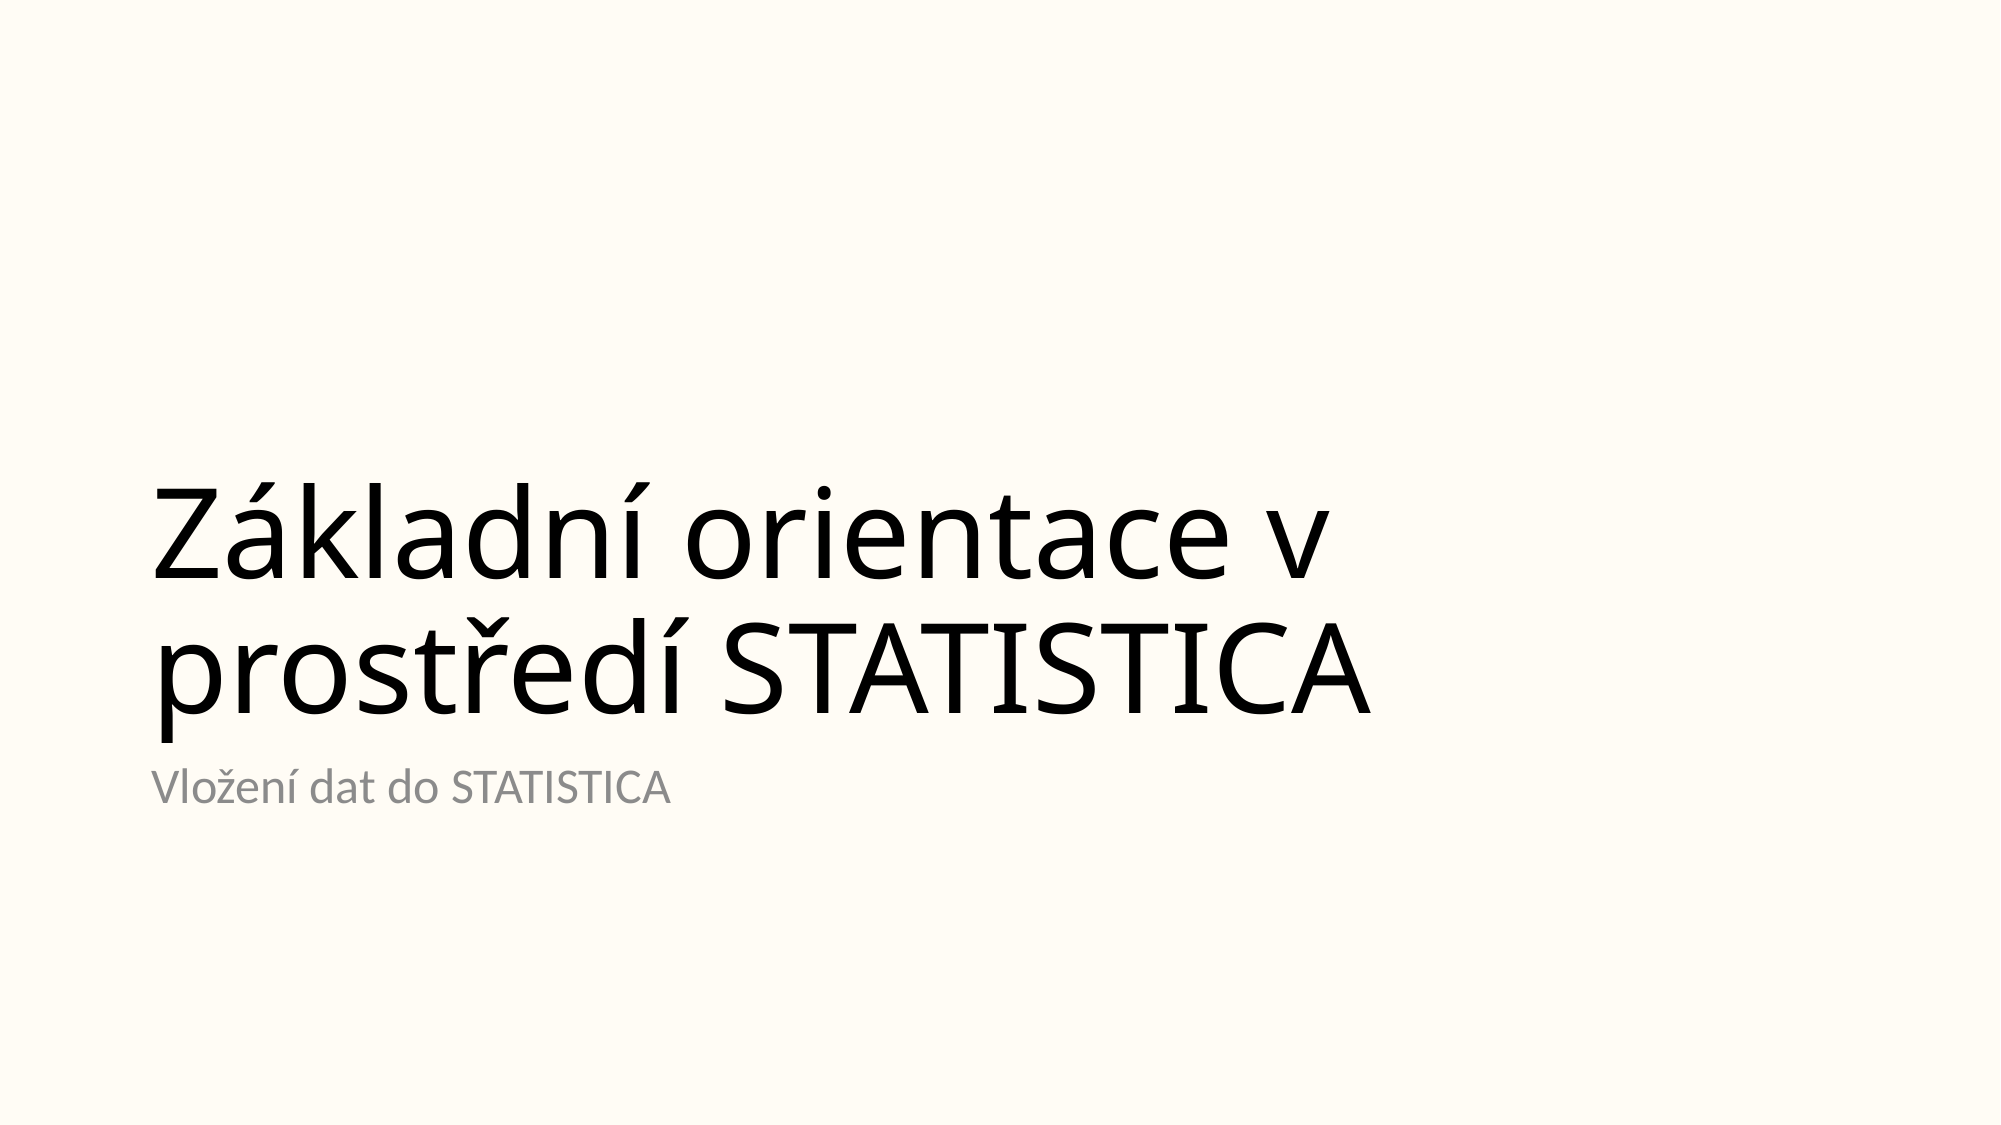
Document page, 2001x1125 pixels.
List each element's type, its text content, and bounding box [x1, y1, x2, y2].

list Vložení dat do STATISTICA [136, 752, 1862, 999]
title Základní orientace v prostředí STATISTICA [136, 280, 1862, 749]
